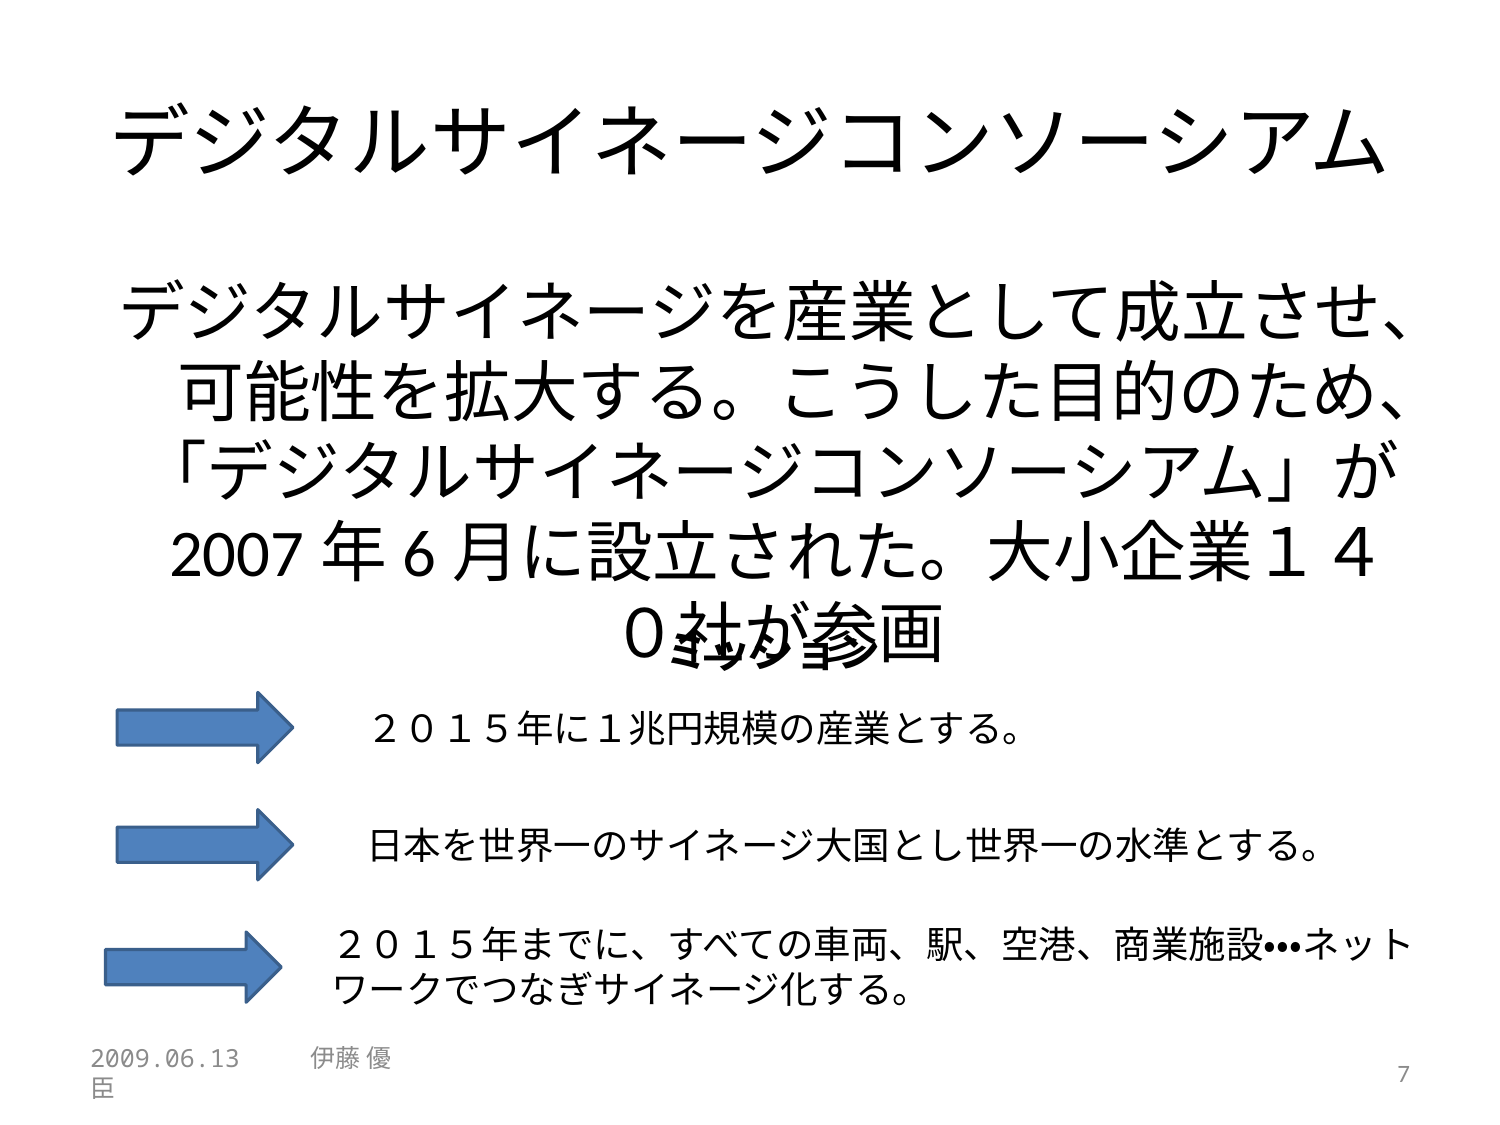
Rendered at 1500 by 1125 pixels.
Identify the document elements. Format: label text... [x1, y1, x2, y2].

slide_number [75, 1042, 425, 1103]
text_box [115, 690, 295, 765]
text_box 日本を世界一のサイネージ大国とし世界一の水準とする。 [351, 814, 1500, 875]
text_box ミッション [644, 597, 903, 703]
text_box ２０１５年までに、すべての車両、駅、空港、商業施設・・・ネットワークでつなぎサイネージ化する。 [316, 913, 1465, 1019]
list デジタルサイネージを産業として成立させ、可能性を拡大する。こうした目的のため、「デジタルサイネージコンソーシアム」が2007年6月に設立された。大小企業１４０社が参画 [75, 262, 1425, 1005]
text_box ２０１５年に１兆円規模の産業とする。 [351, 697, 1500, 757]
slide_number 7 [1074, 1042, 1425, 1103]
text_box [103, 930, 283, 1004]
title デジタルサイネージコンソーシアム [75, 45, 1425, 233]
text_box [115, 808, 295, 882]
